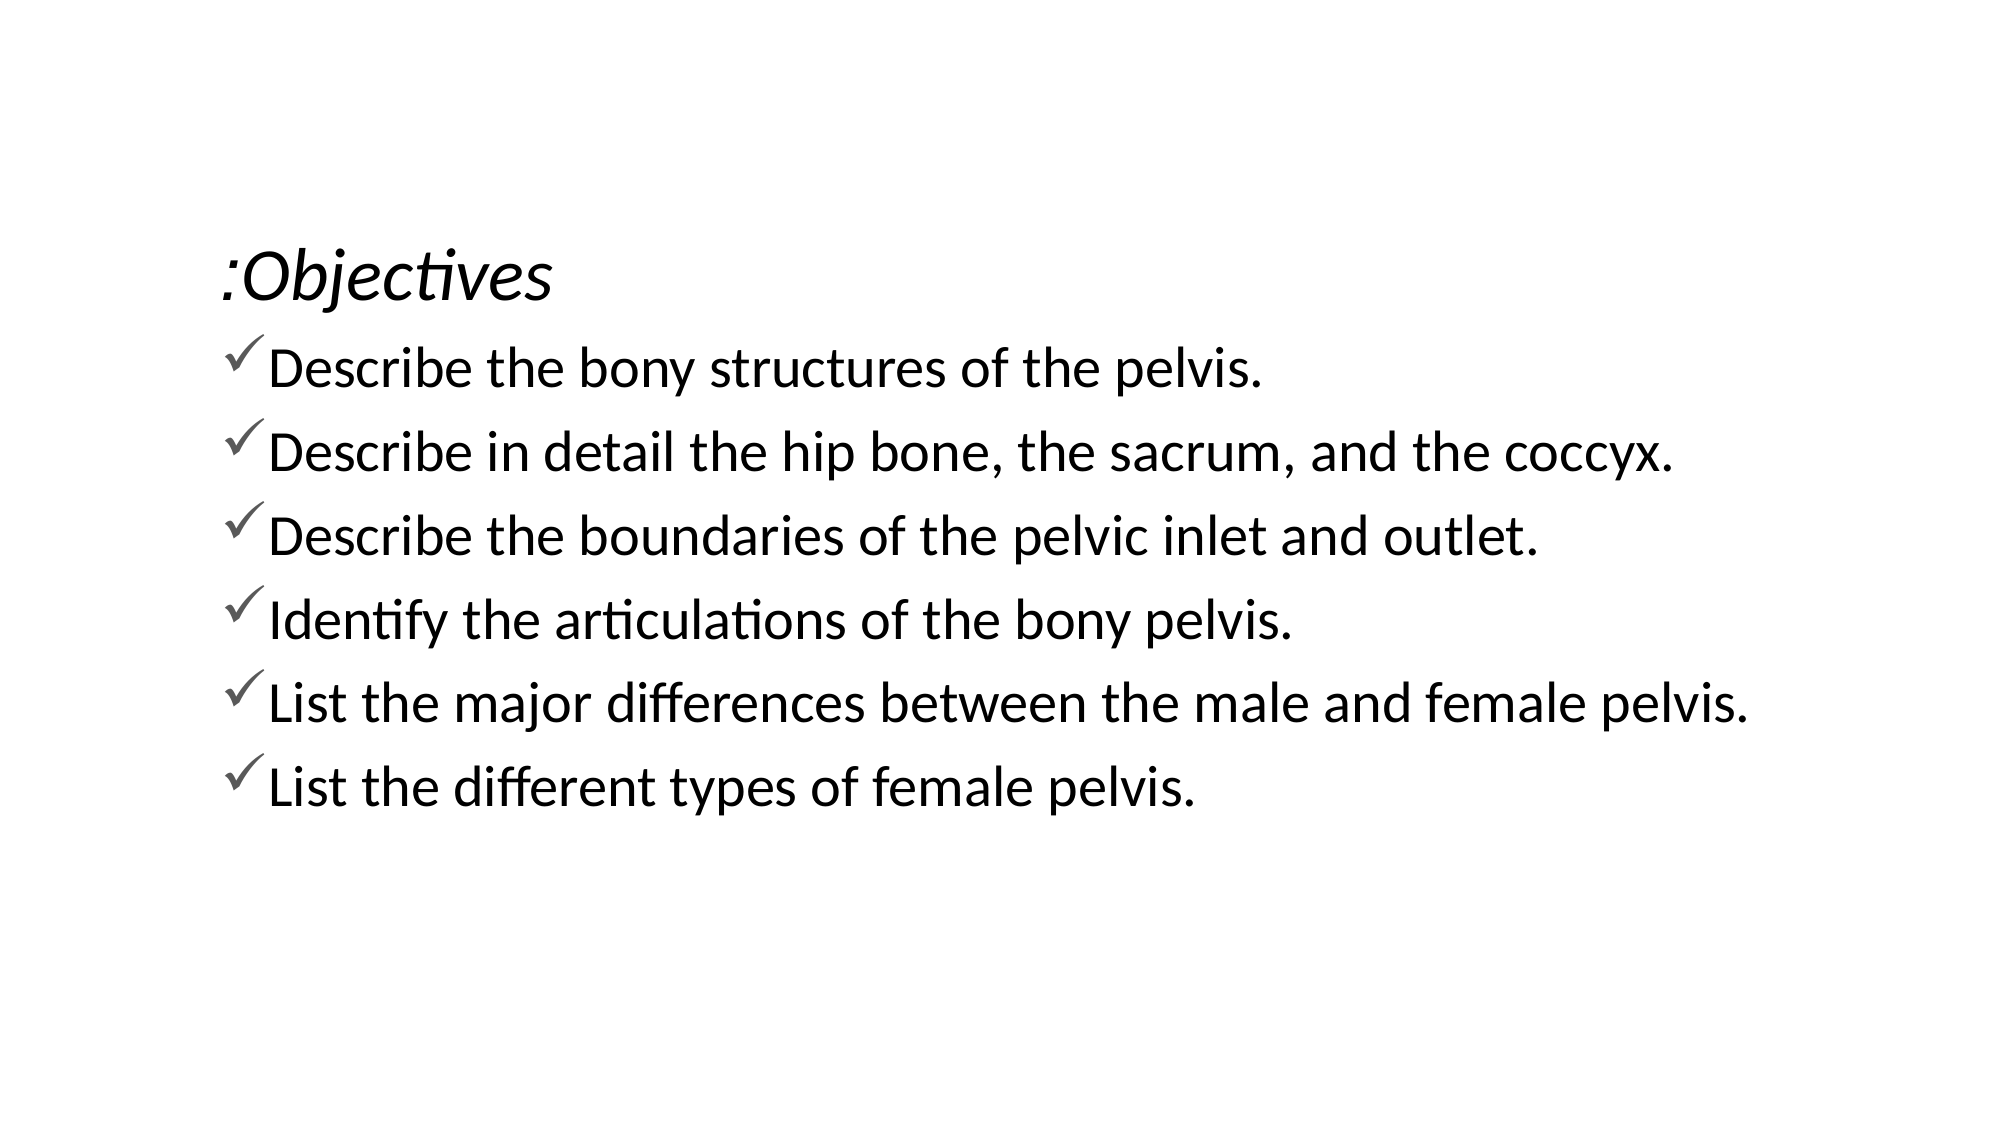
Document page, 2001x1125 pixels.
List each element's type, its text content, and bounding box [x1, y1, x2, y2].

list Objectives: Describe the bony structures of the pelvis. Describe in detail the hip bone, the sacrum, and the coccyx. Describe the boundaries of the pelvic inlet and outlet. Identify the articulations of the bony pelvis. List the major differences between the male and female pelvis. List the different types of female pelvis. [205, 228, 1931, 920]
